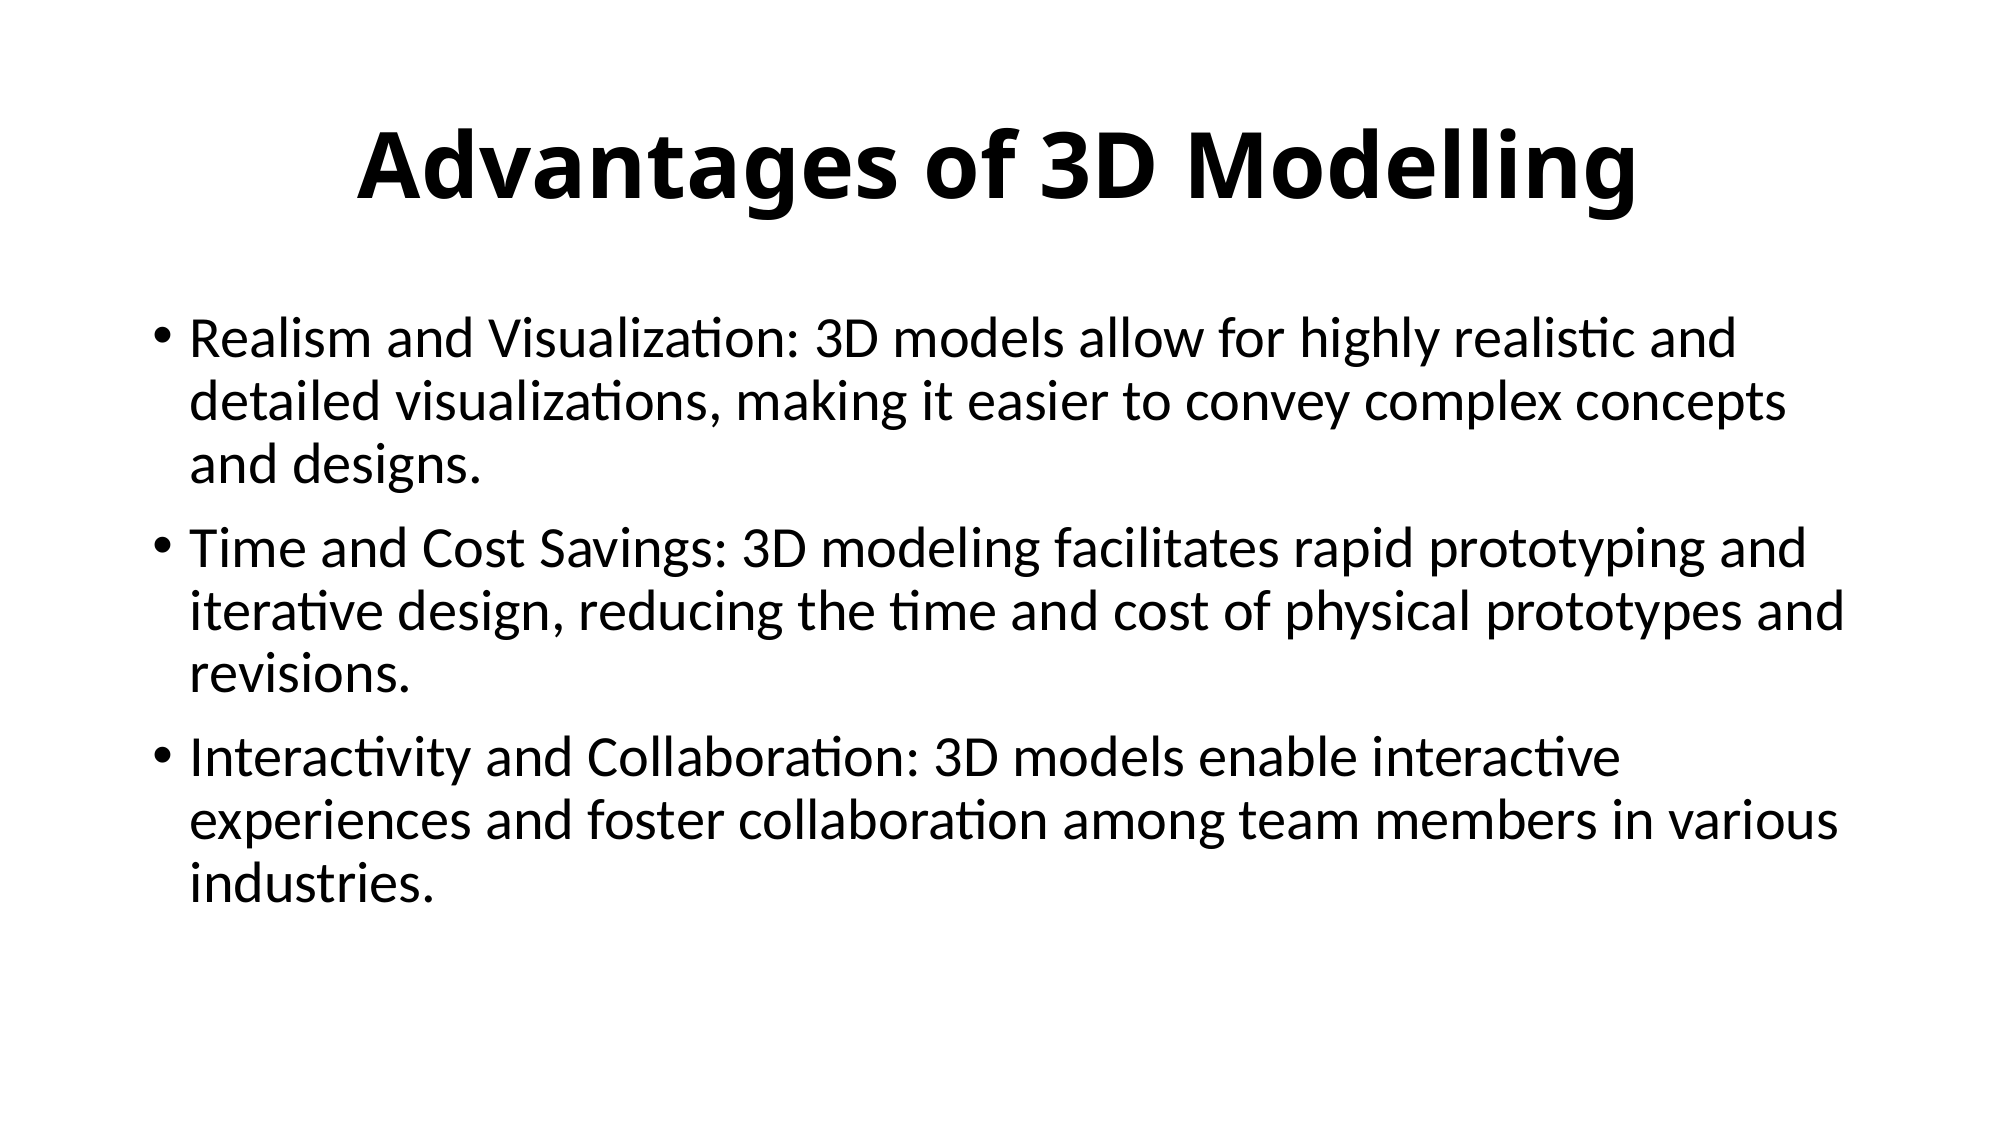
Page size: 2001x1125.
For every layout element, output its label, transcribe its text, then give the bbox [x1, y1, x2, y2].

list Realism and Visualization: 3D models allow for highly realistic and detailed visualizations, making it easier to convey complex concepts and designs. Time and Cost Savings: 3D modeling facilitates rapid prototyping and iterative design, reducing the time and cost of physical prototypes and revisions. Interactivity and Collaboration: 3D models enable interactive experiences and foster collaboration among team members in various industries. [137, 299, 1863, 1014]
title Advantages of 3D Modelling [137, 59, 1863, 278]
